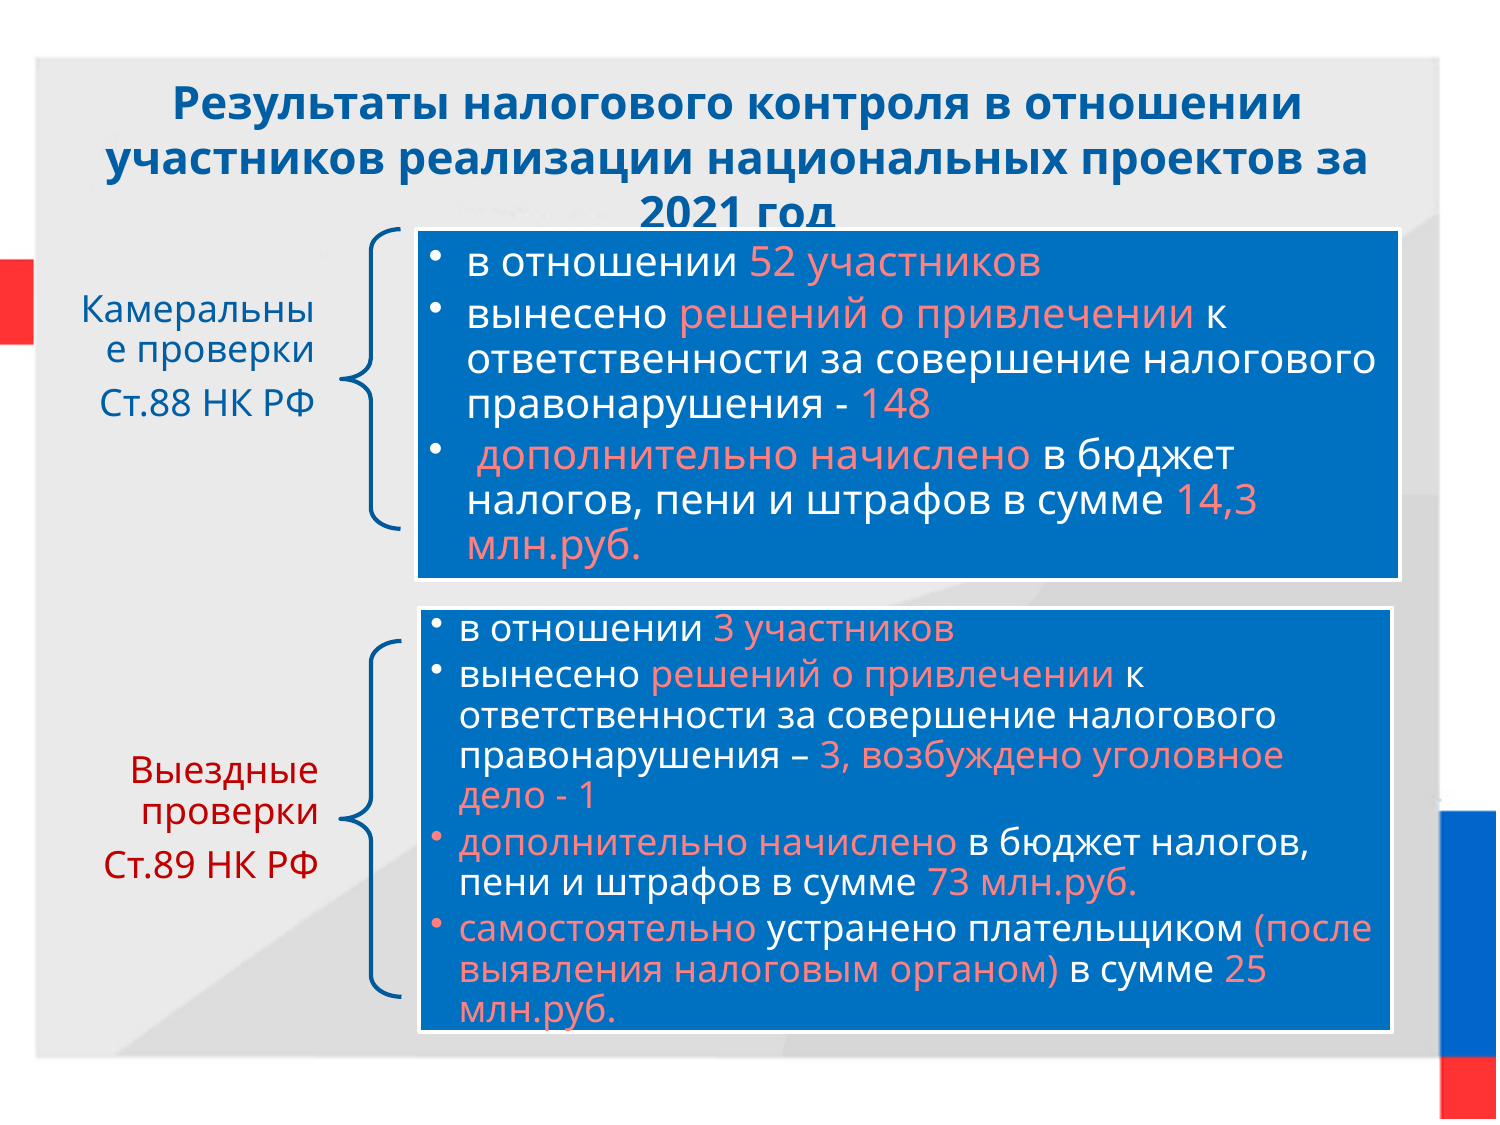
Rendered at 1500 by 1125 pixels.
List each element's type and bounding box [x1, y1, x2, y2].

picture [0, 0, 1500, 1125]
text_box [34, 228, 1400, 1048]
